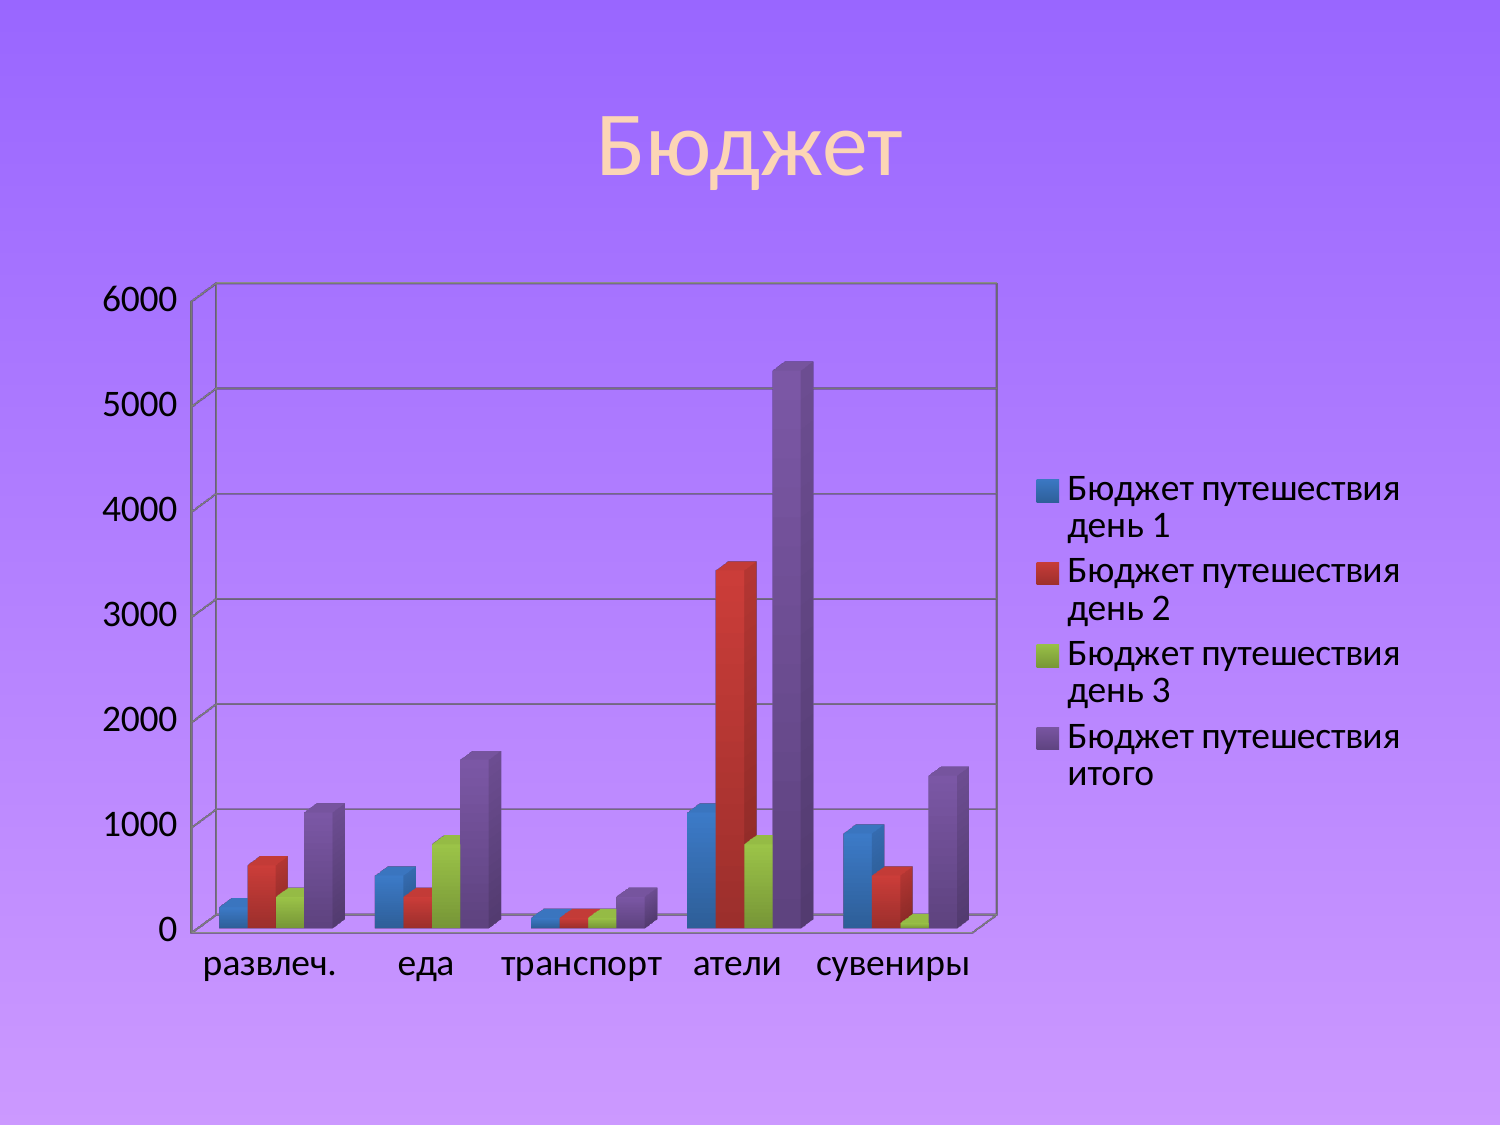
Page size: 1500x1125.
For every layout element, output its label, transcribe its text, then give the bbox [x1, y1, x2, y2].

title Бюджет [75, 45, 1425, 233]
chart [74, 262, 1426, 1006]
